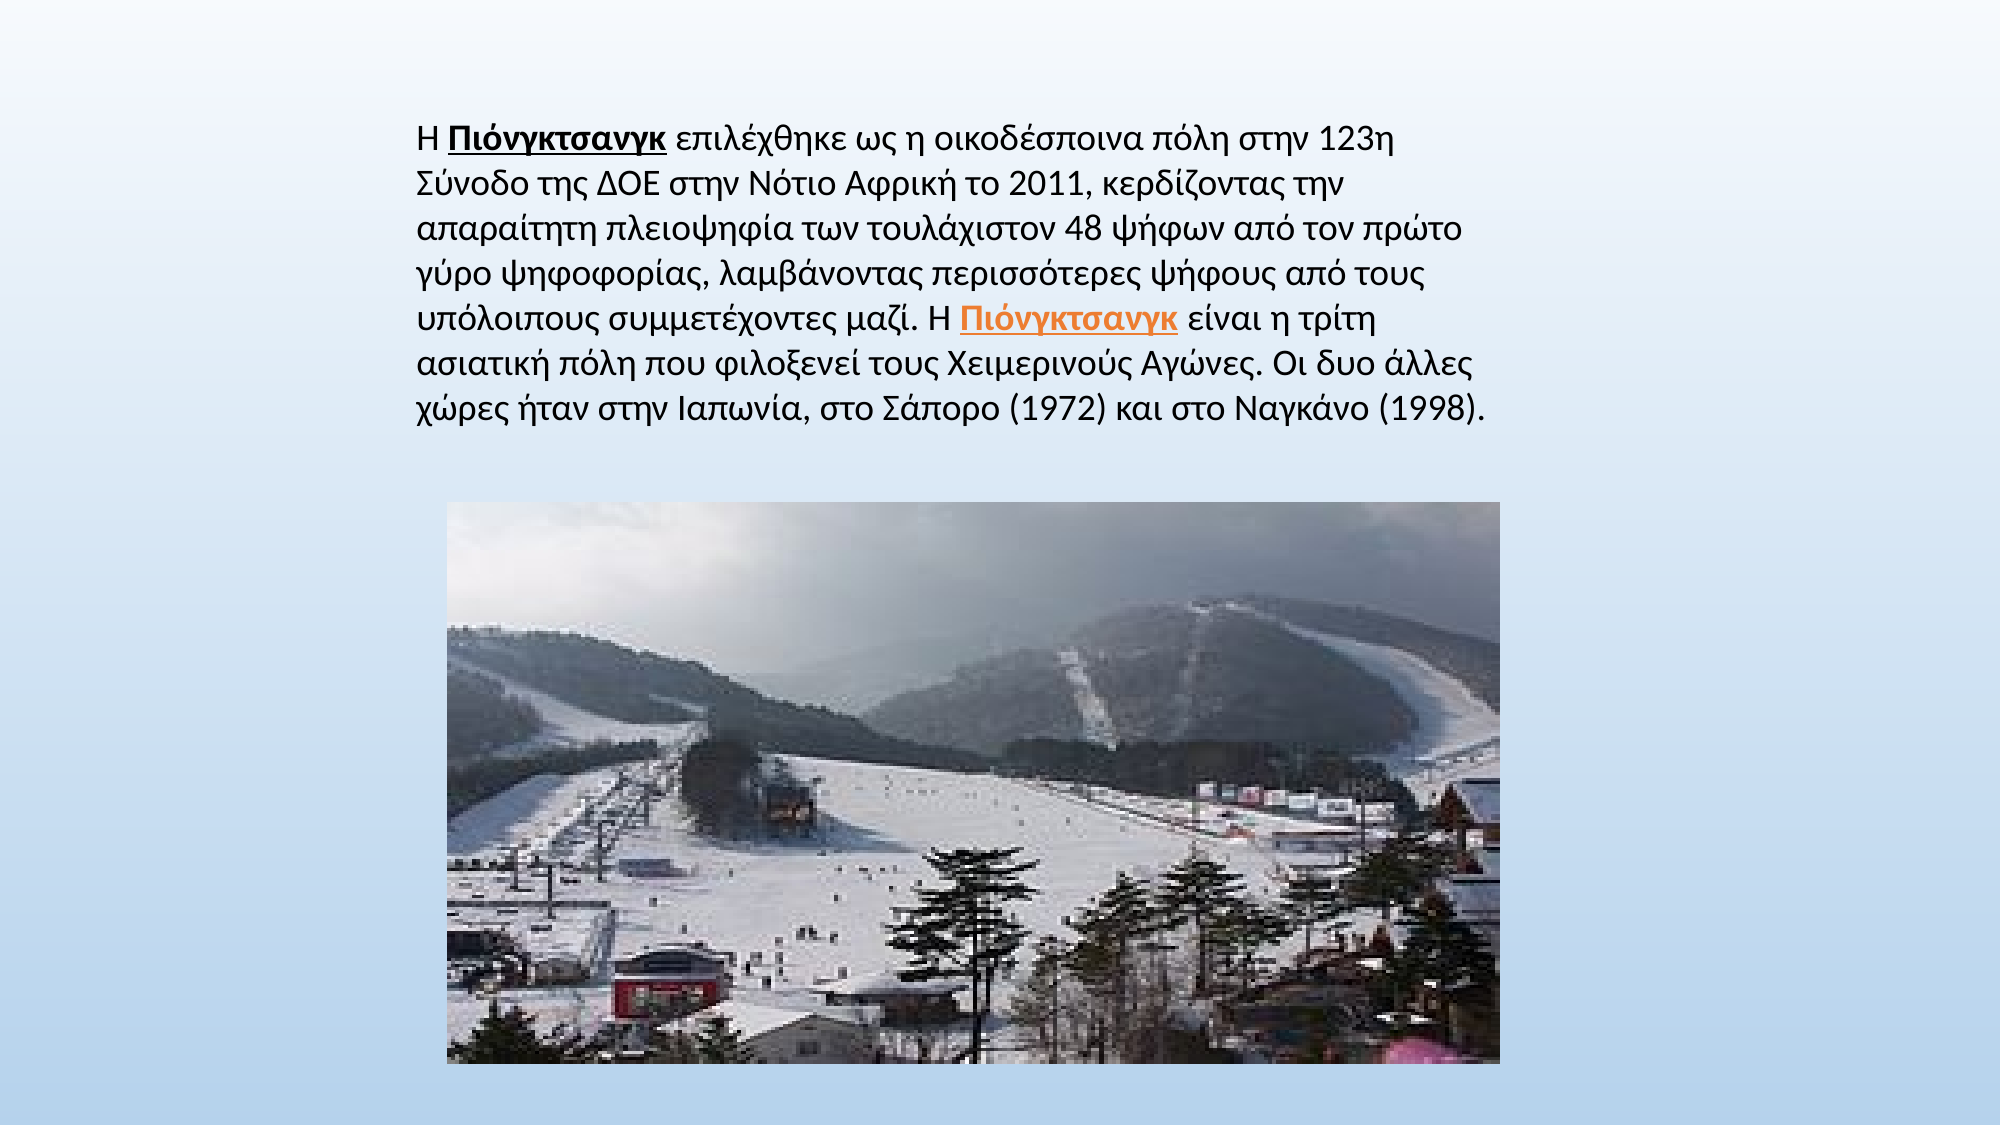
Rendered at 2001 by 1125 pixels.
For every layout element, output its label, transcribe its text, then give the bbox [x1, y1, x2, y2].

text_box Η Πιόνγκτσανγκ επιλέχθηκε ως η οικοδέσποινα πόλη στην 123η Σύνοδο της ΔΟΕ στην Νότιο Αφρική το 2011, κερδίζοντας την απαραίτητη πλειοψηφία των τουλάχιστον 48 ψήφων από τον πρώτο γύρο ψηφοφορίας, λαμβάνοντας περισσότερες ψήφους από τους υπόλοιπους συμμετέχοντες μαζί. Η Πιόνγκτσανγκ είναι η τρίτη ασιατική πόλη που φιλοξενεί τους Χειμερινούς Αγώνες. Οι δυο άλλες χώρες ήταν στην Ιαπωνία, στο Σάπορο (1972) και στο Ναγκάνο (1998). [401, 105, 1513, 436]
picture [447, 502, 1500, 1065]
